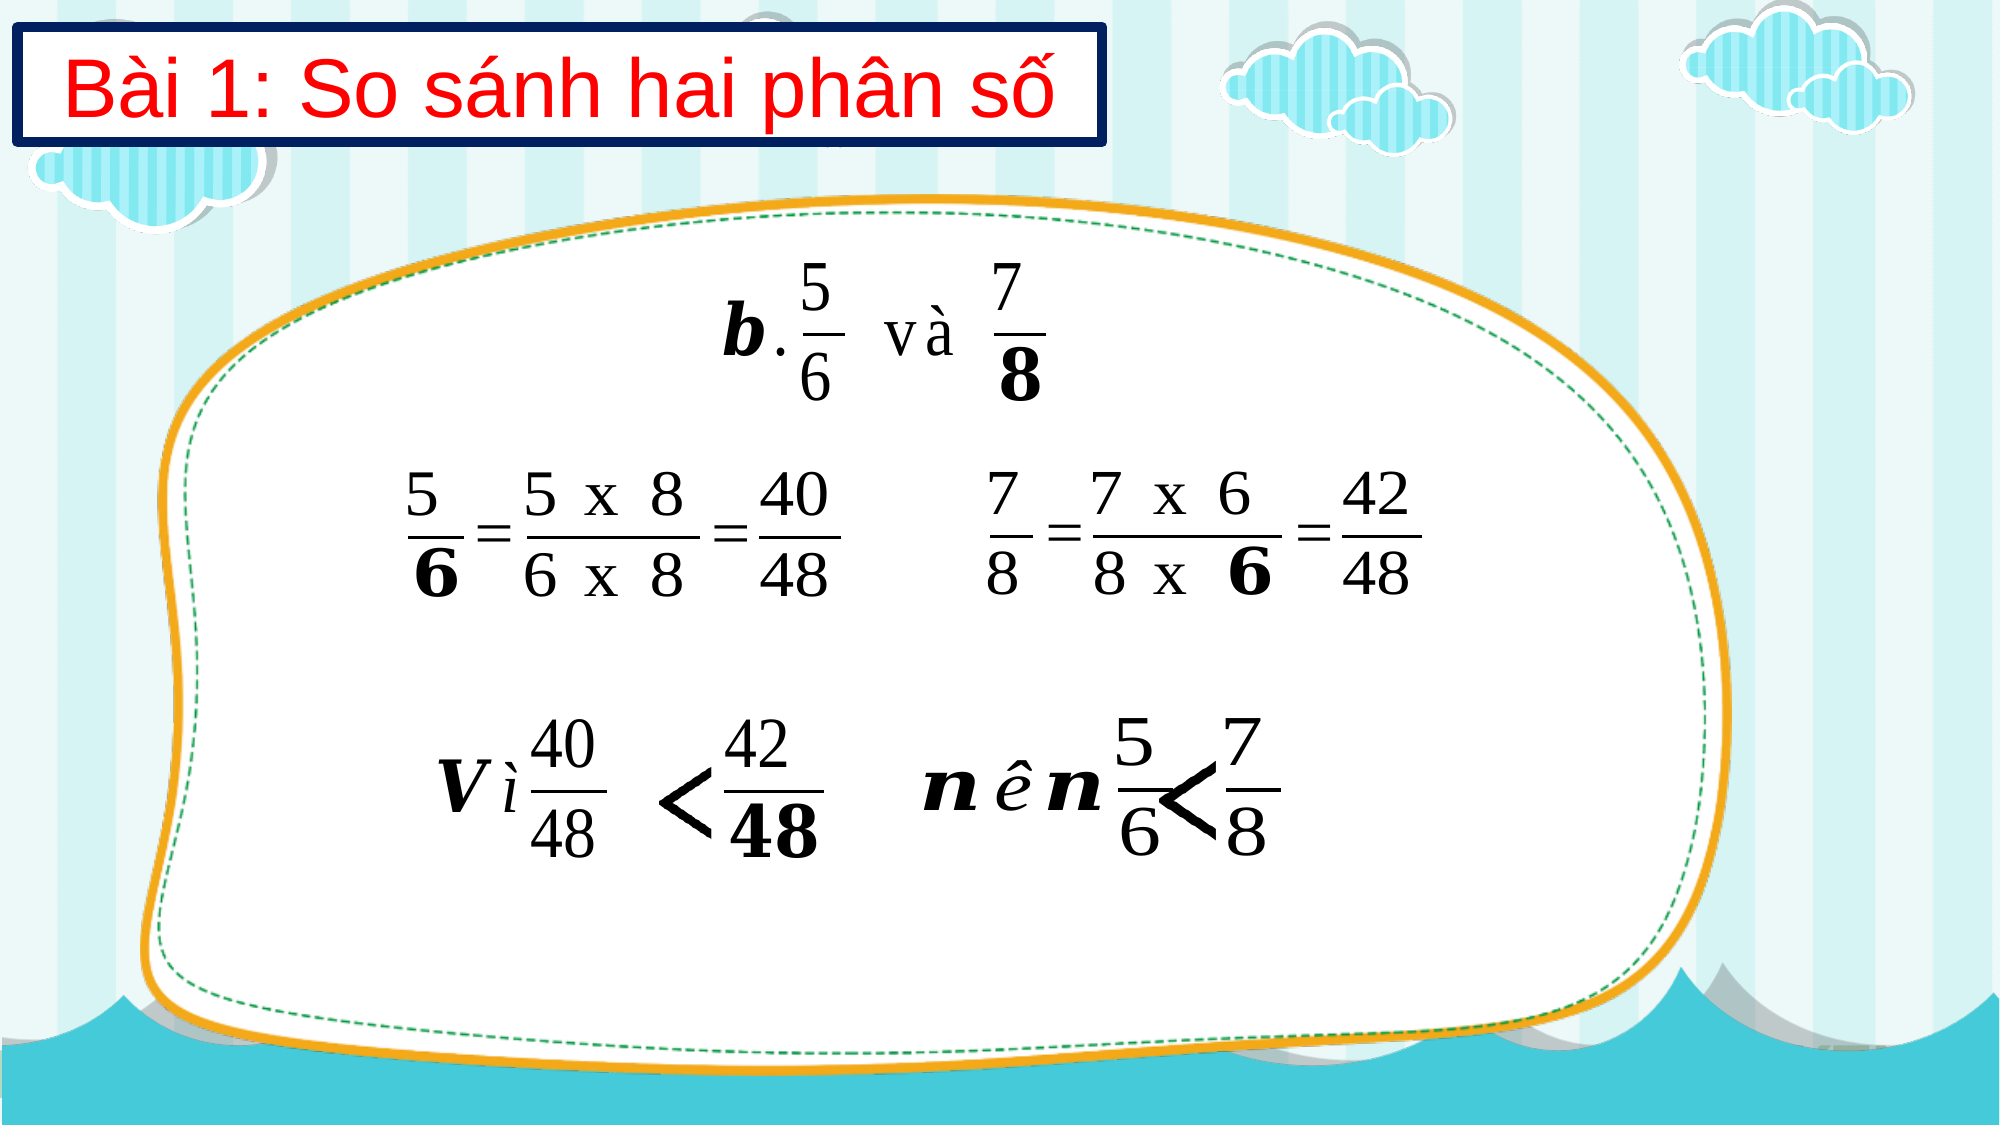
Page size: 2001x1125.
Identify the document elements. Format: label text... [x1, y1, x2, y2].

text_box Bài 1: So sánh hai phân số [17, 27, 1103, 142]
picture [0, 0, 2001, 1125]
